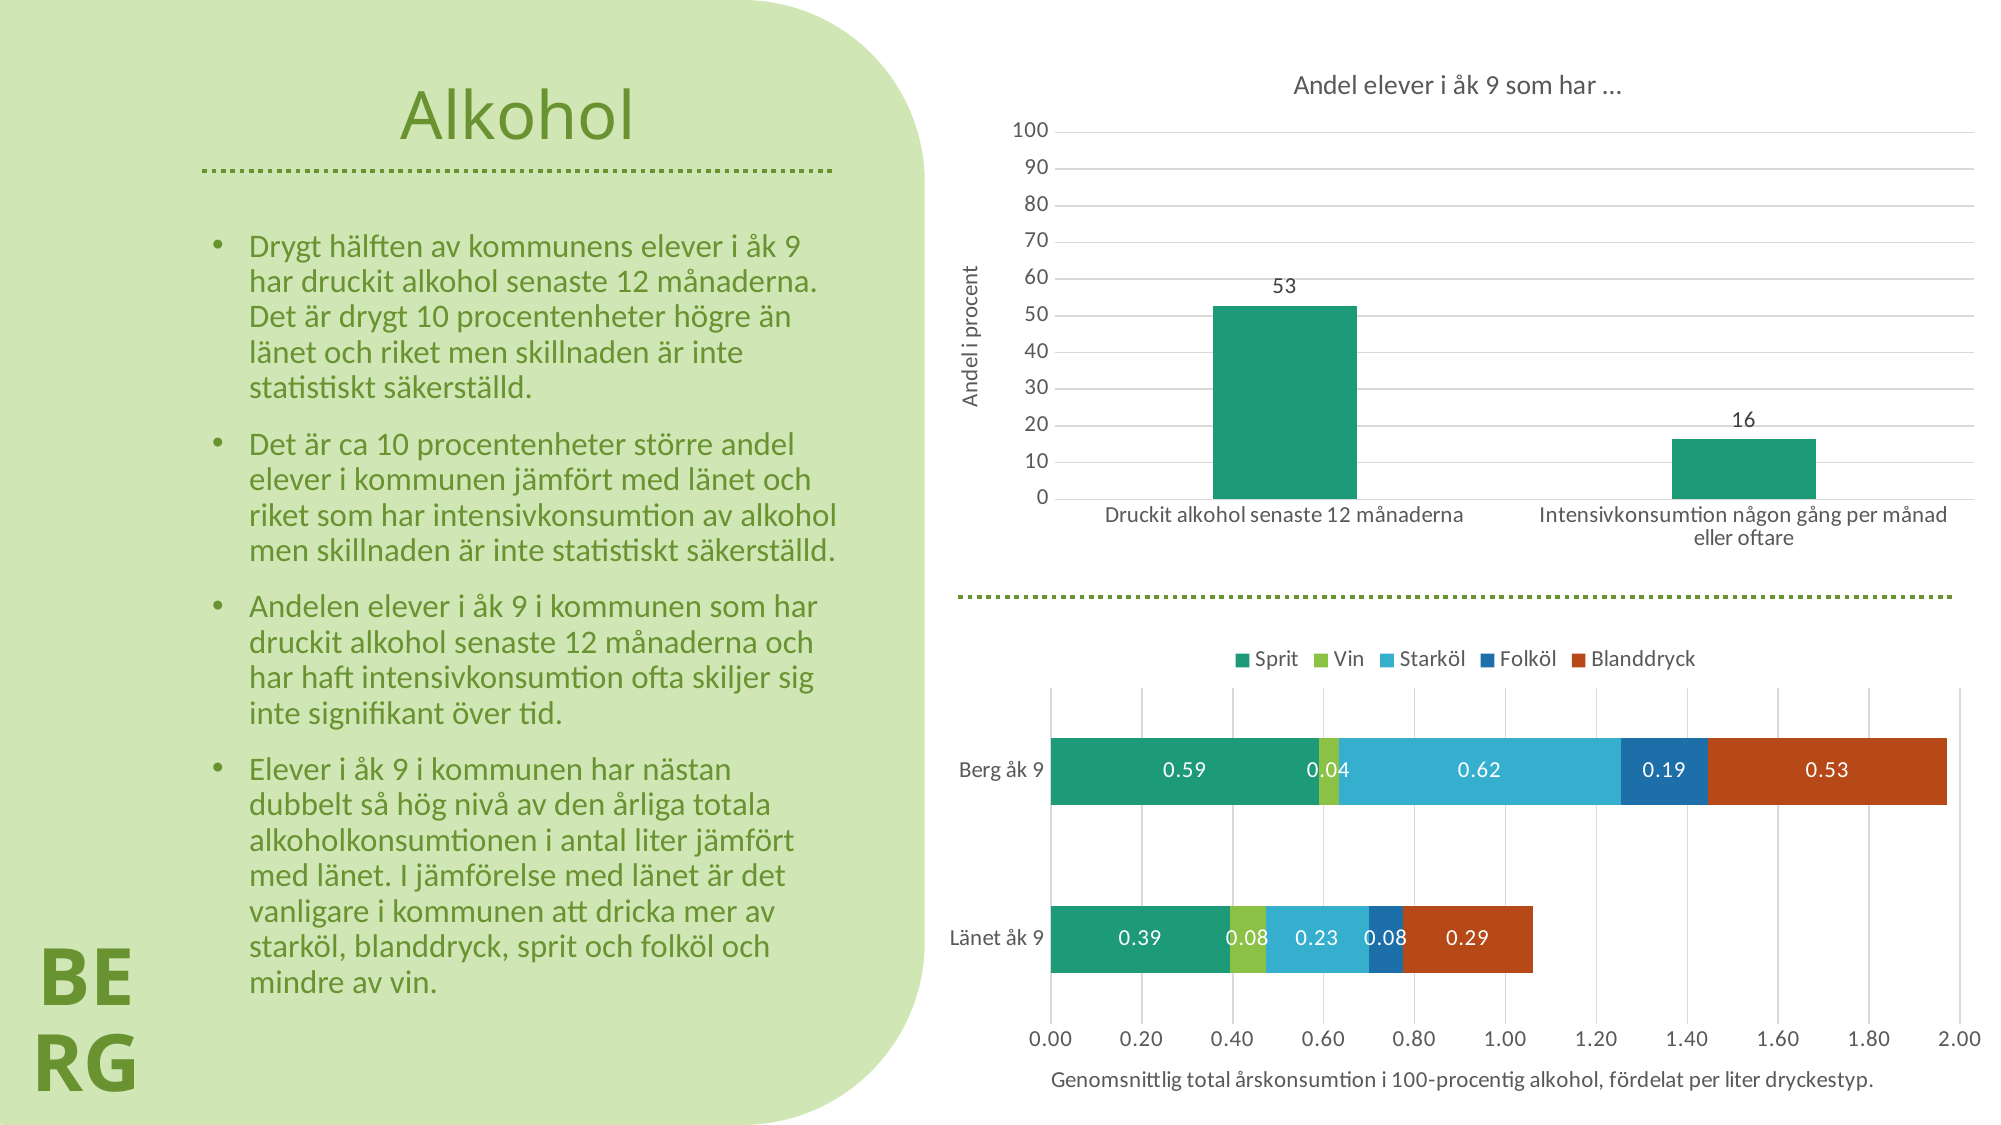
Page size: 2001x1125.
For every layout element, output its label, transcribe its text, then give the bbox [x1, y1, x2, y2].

text_box BERG [7, 9, 165, 1116]
chart [926, 45, 1995, 563]
text_box [0, 0, 926, 1125]
title Alkohol [165, 9, 934, 227]
list Drygt hälften av kommunens elever i åk 9 har druckit alkohol senaste 12 månaderna. Det är drygt 10 procentenheter högre än länet och riket men skillnaden är inte statistiskt säkerställd. Det är ca 10 procentenheter större andel elever i kommunen jämfört med länet och riket som har intensivkonsumtion av alkohol men skillnaden är inte statistiskt säkerställd. Andelen elever i åk 9 i kommunen som har druckit alkohol senaste 12 månaderna och har haft intensivkonsumtion ofta skiljer sig inte signifikant över tid. Elever i åk 9 i kommunen har nästan dubbelt så hög nivå av den årliga totala alkoholkonsumtionen i antal liter jämfört med länet. I jämförelse med länet är det vanligare i kommunen att dricka mer av starköl, blanddryck, sprit och folköl och mindre av vin. [197, 221, 856, 1016]
chart [928, 631, 2000, 1125]
